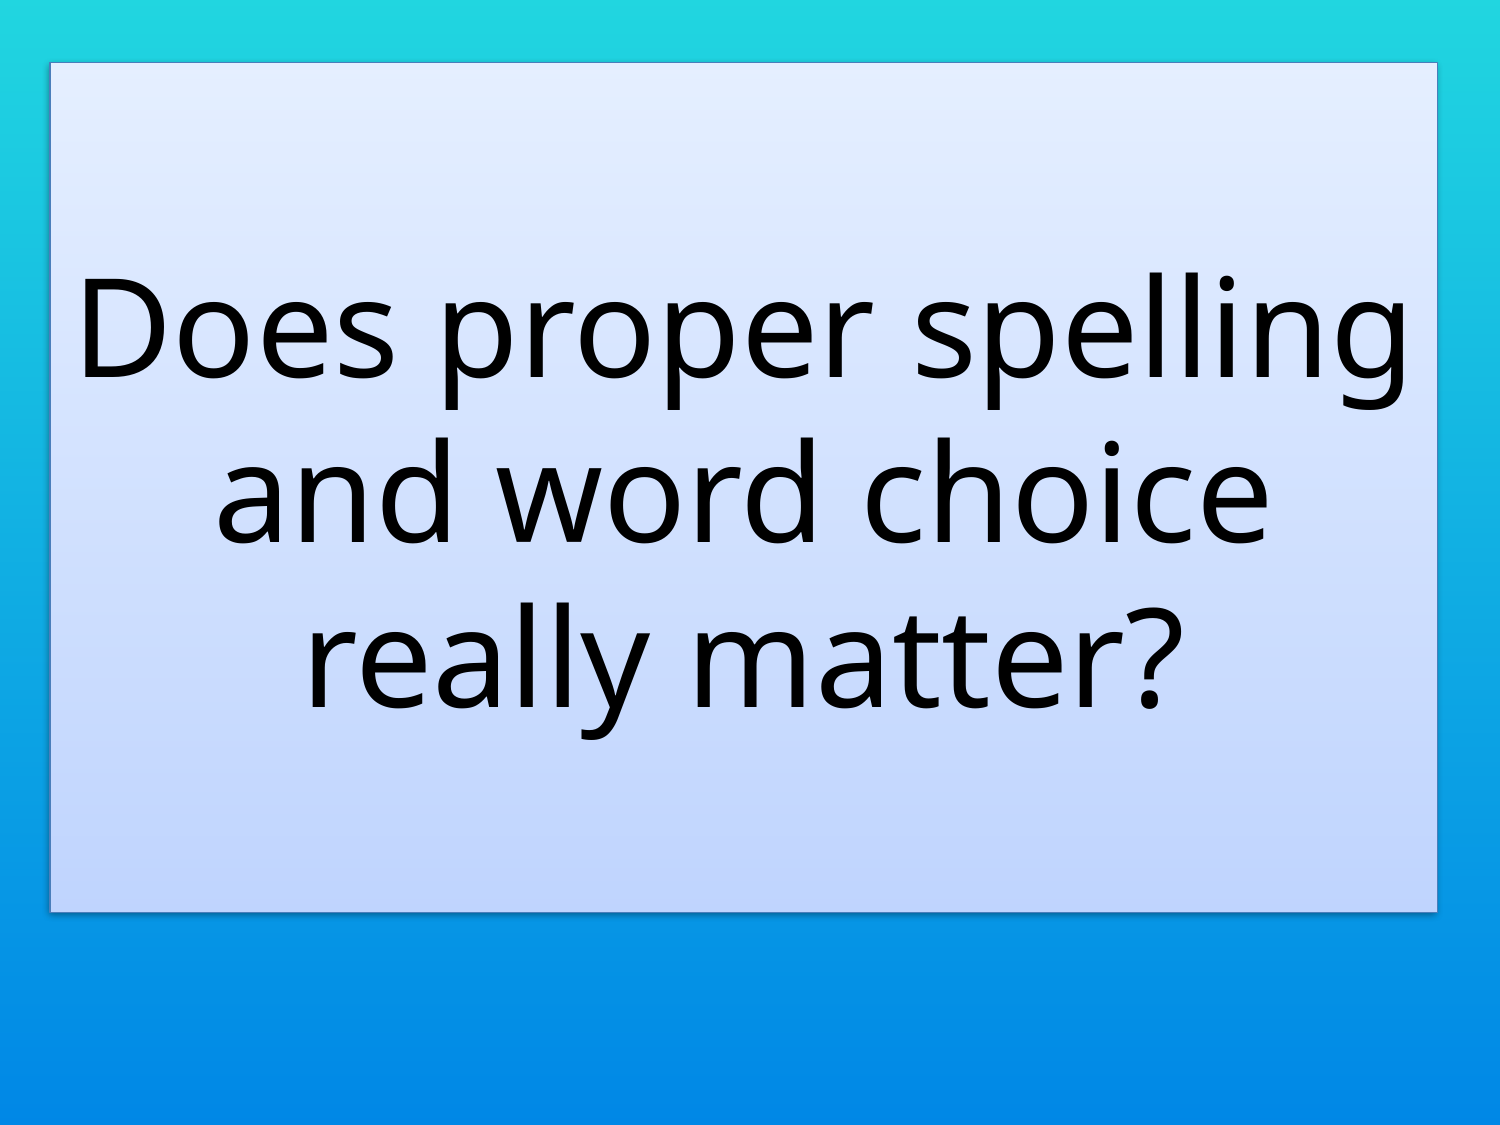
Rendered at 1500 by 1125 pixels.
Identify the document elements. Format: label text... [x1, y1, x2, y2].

title Does proper spelling and word choice really matter? [49, 62, 1438, 913]
